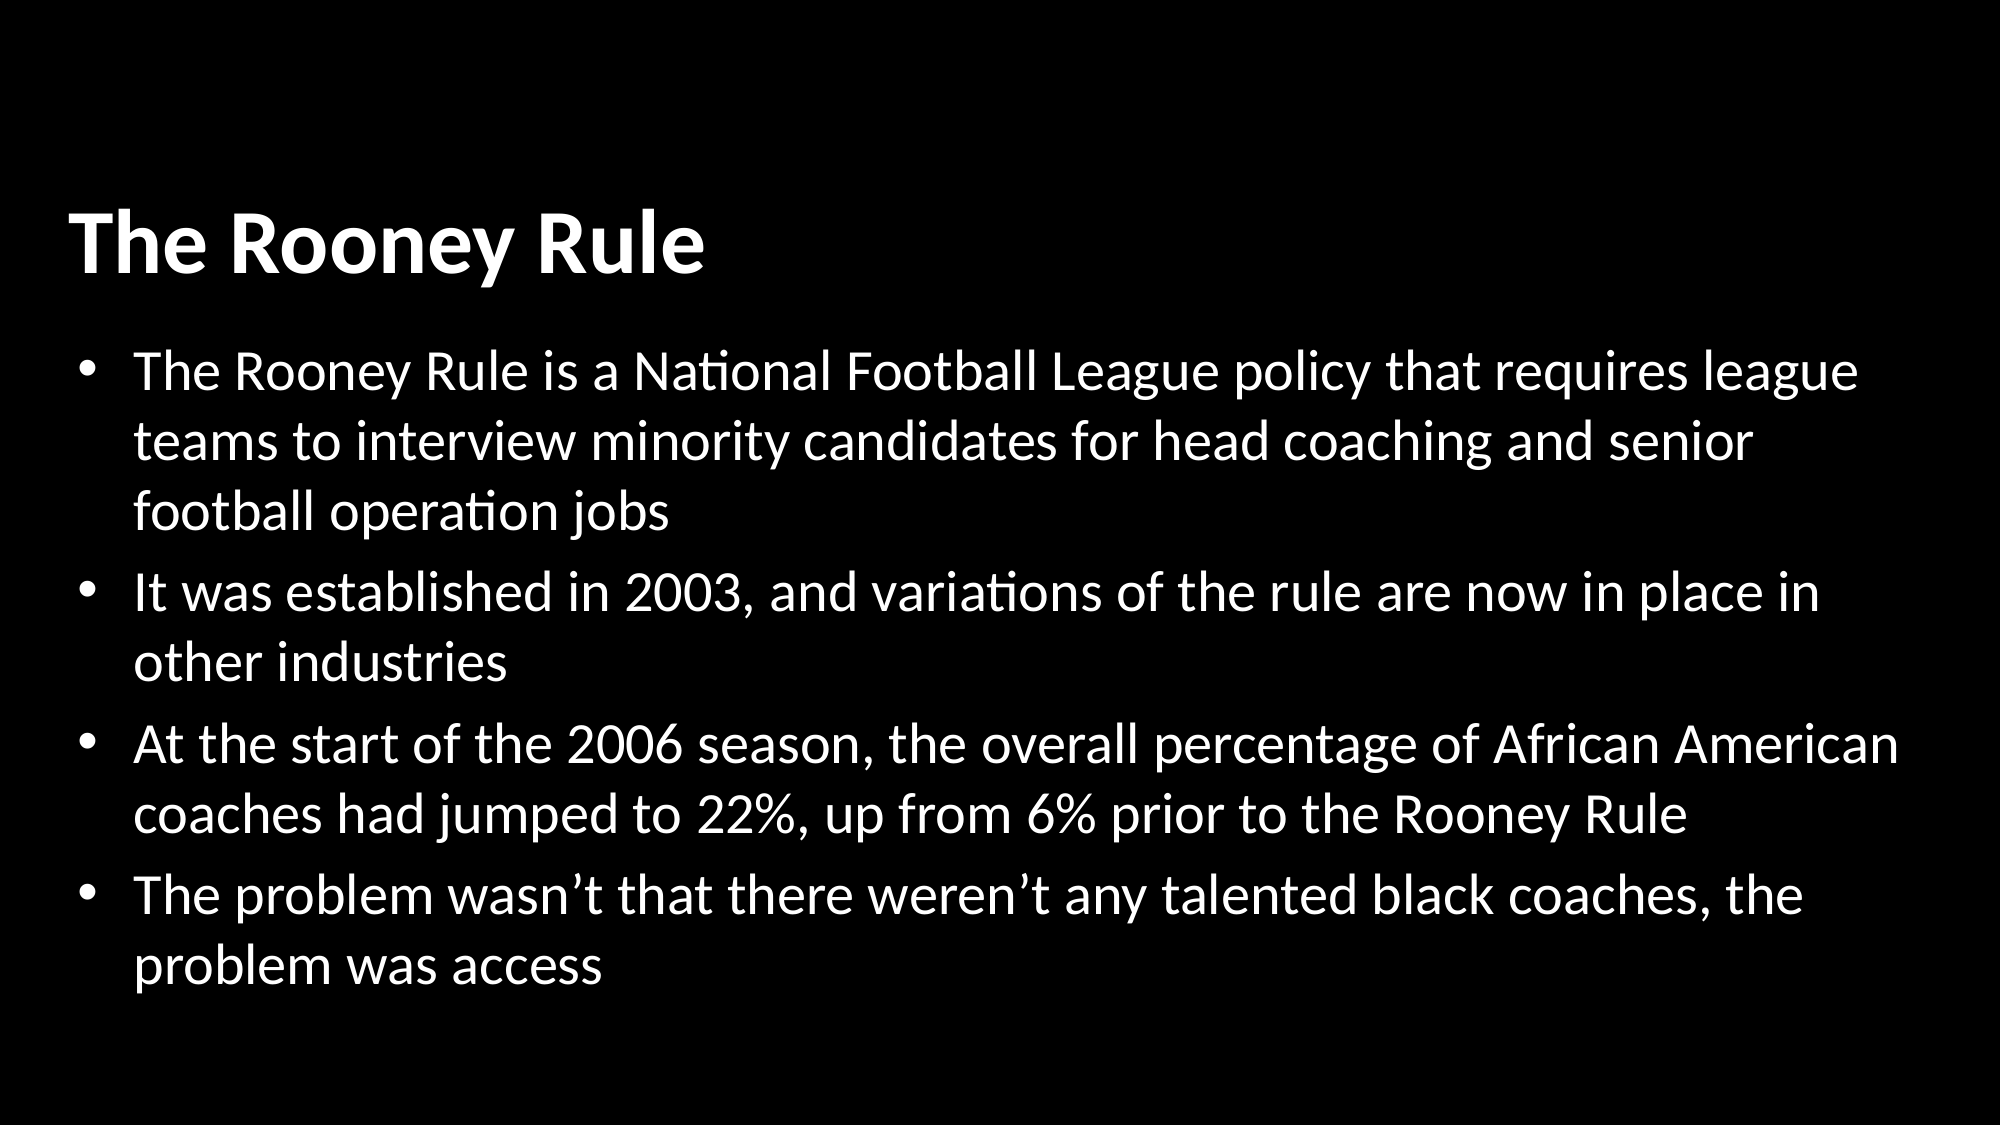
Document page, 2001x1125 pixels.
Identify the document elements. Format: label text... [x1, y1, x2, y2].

text_box The Rooney Rule is a National Football League policy that requires league teams to interview minority candidates for head coaching and senior football operation jobs It was established in 2003, and variations of the rule are now in place in other industries At the start of the 2006 season, the overall percentage of African American coaches had jumped to 22%, up from 6% prior to the Rooney Rule The problem wasn’t that there weren’t any talented black coaches, the problem was access [62, 324, 1925, 1013]
text_box The Rooney Rule [53, 187, 1663, 325]
